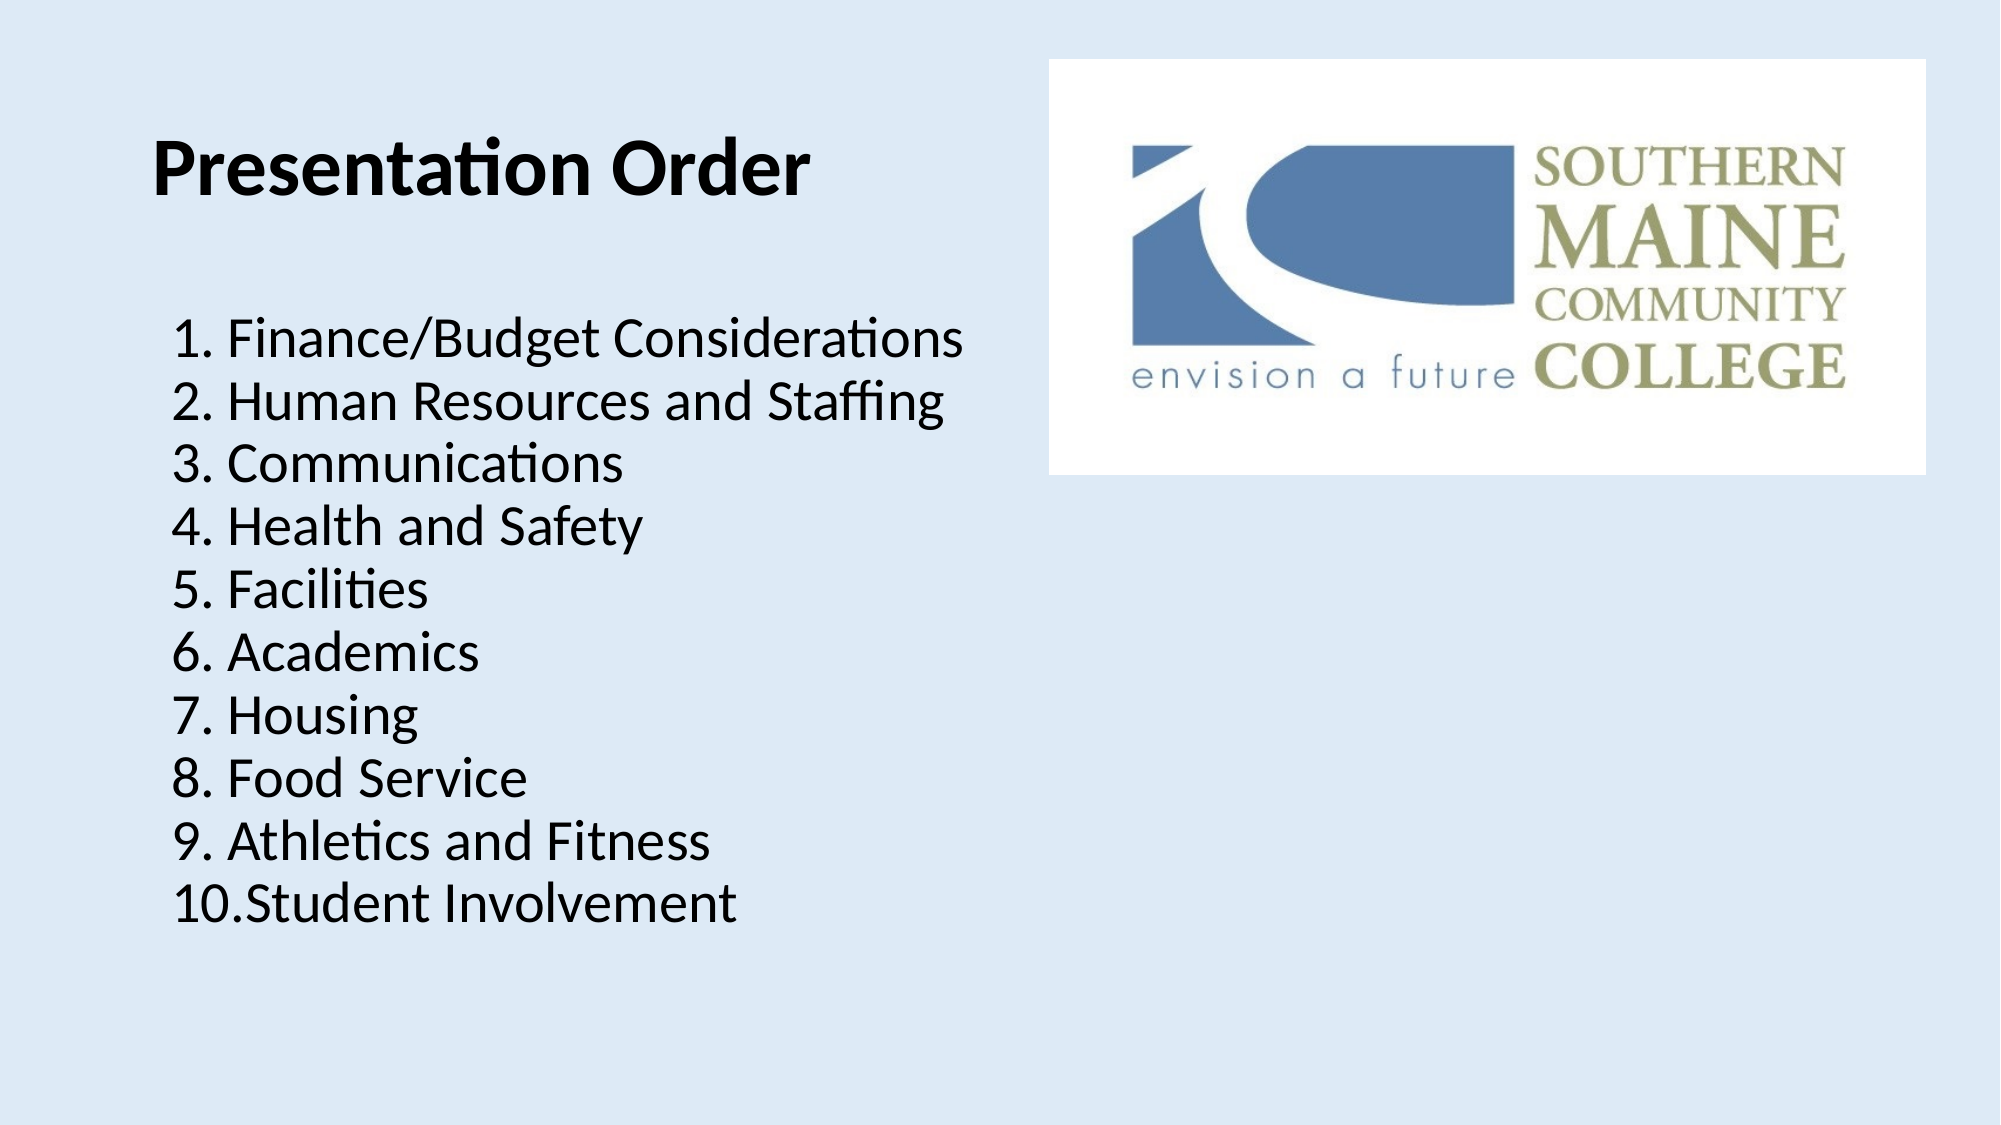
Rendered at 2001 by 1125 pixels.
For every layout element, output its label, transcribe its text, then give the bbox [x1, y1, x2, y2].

list Finance/Budget Considerations Human Resources and Staffing Communications Health and Safety Facilities Academics Housing Food Service Athletics and Fitness Student Involvement [137, 299, 1863, 1014]
picture [1049, 59, 1926, 475]
title Presentation Order [137, 59, 1048, 278]
